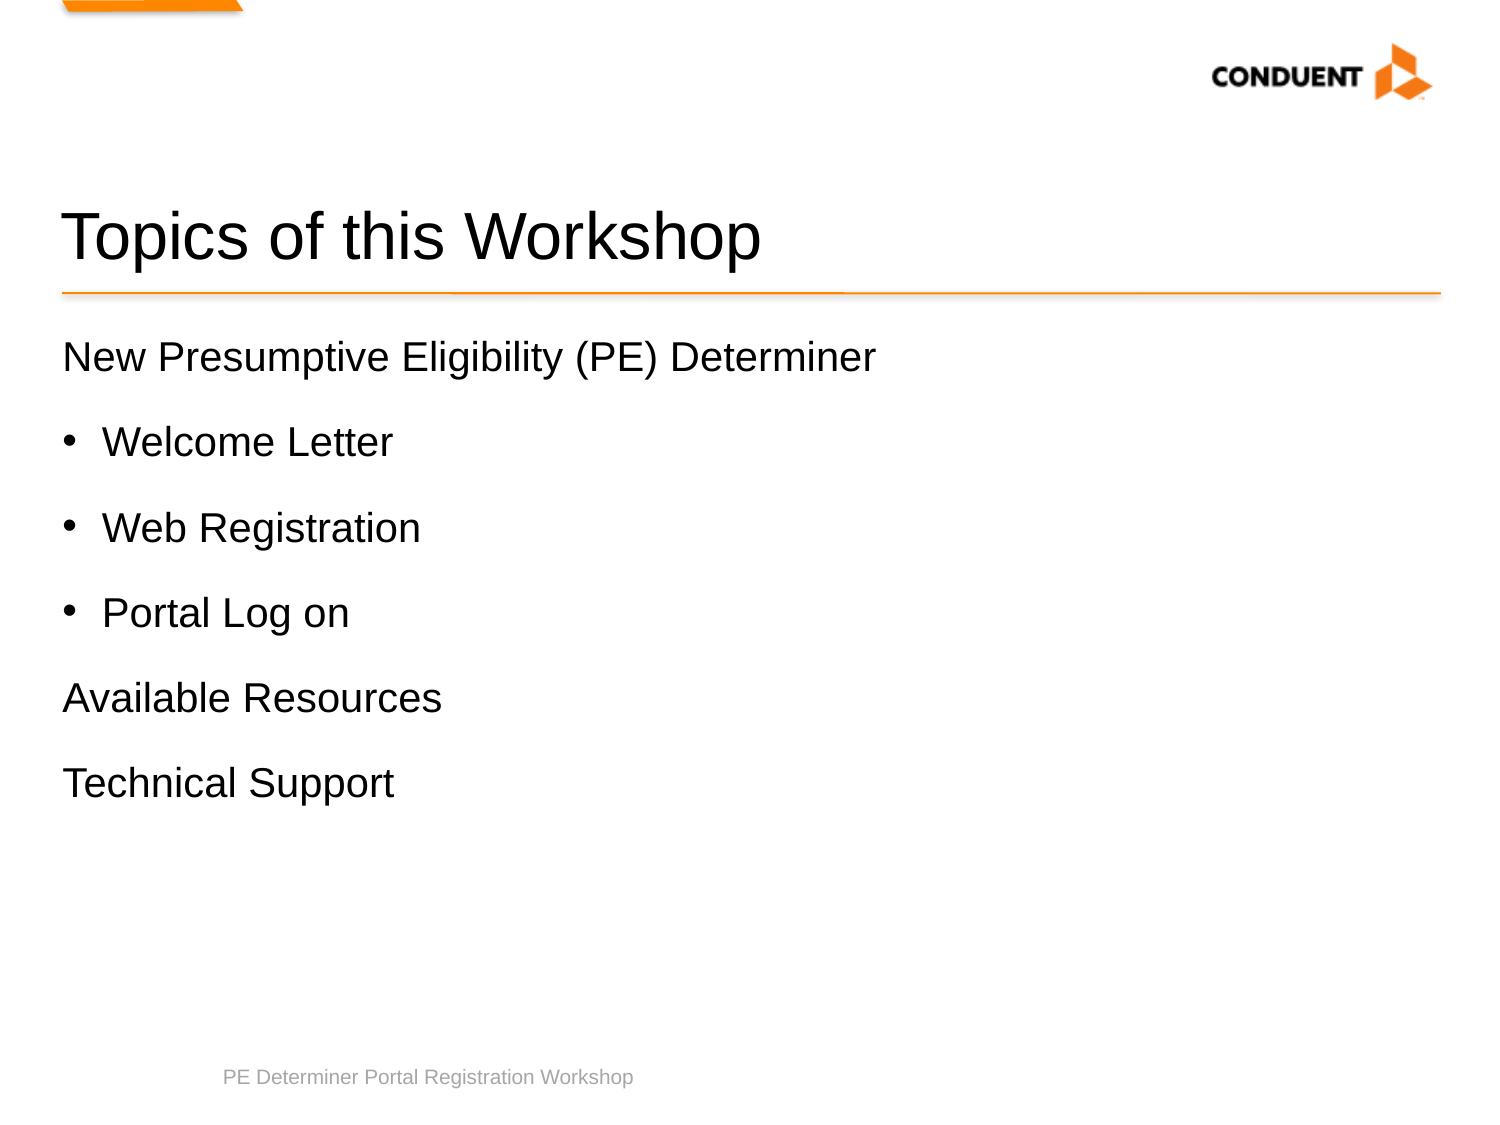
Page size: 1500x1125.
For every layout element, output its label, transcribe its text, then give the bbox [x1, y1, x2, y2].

list New Presumptive Eligibility (PE) Determiner Welcome Letter Web Registration Portal Log on Available Resources Technical Support [51, 324, 1441, 904]
picture [1077, 0, 1500, 152]
text_box PE Determiner Portal Registration Workshop [212, 1058, 983, 1119]
title Topics of this Workshop [50, 187, 1443, 299]
